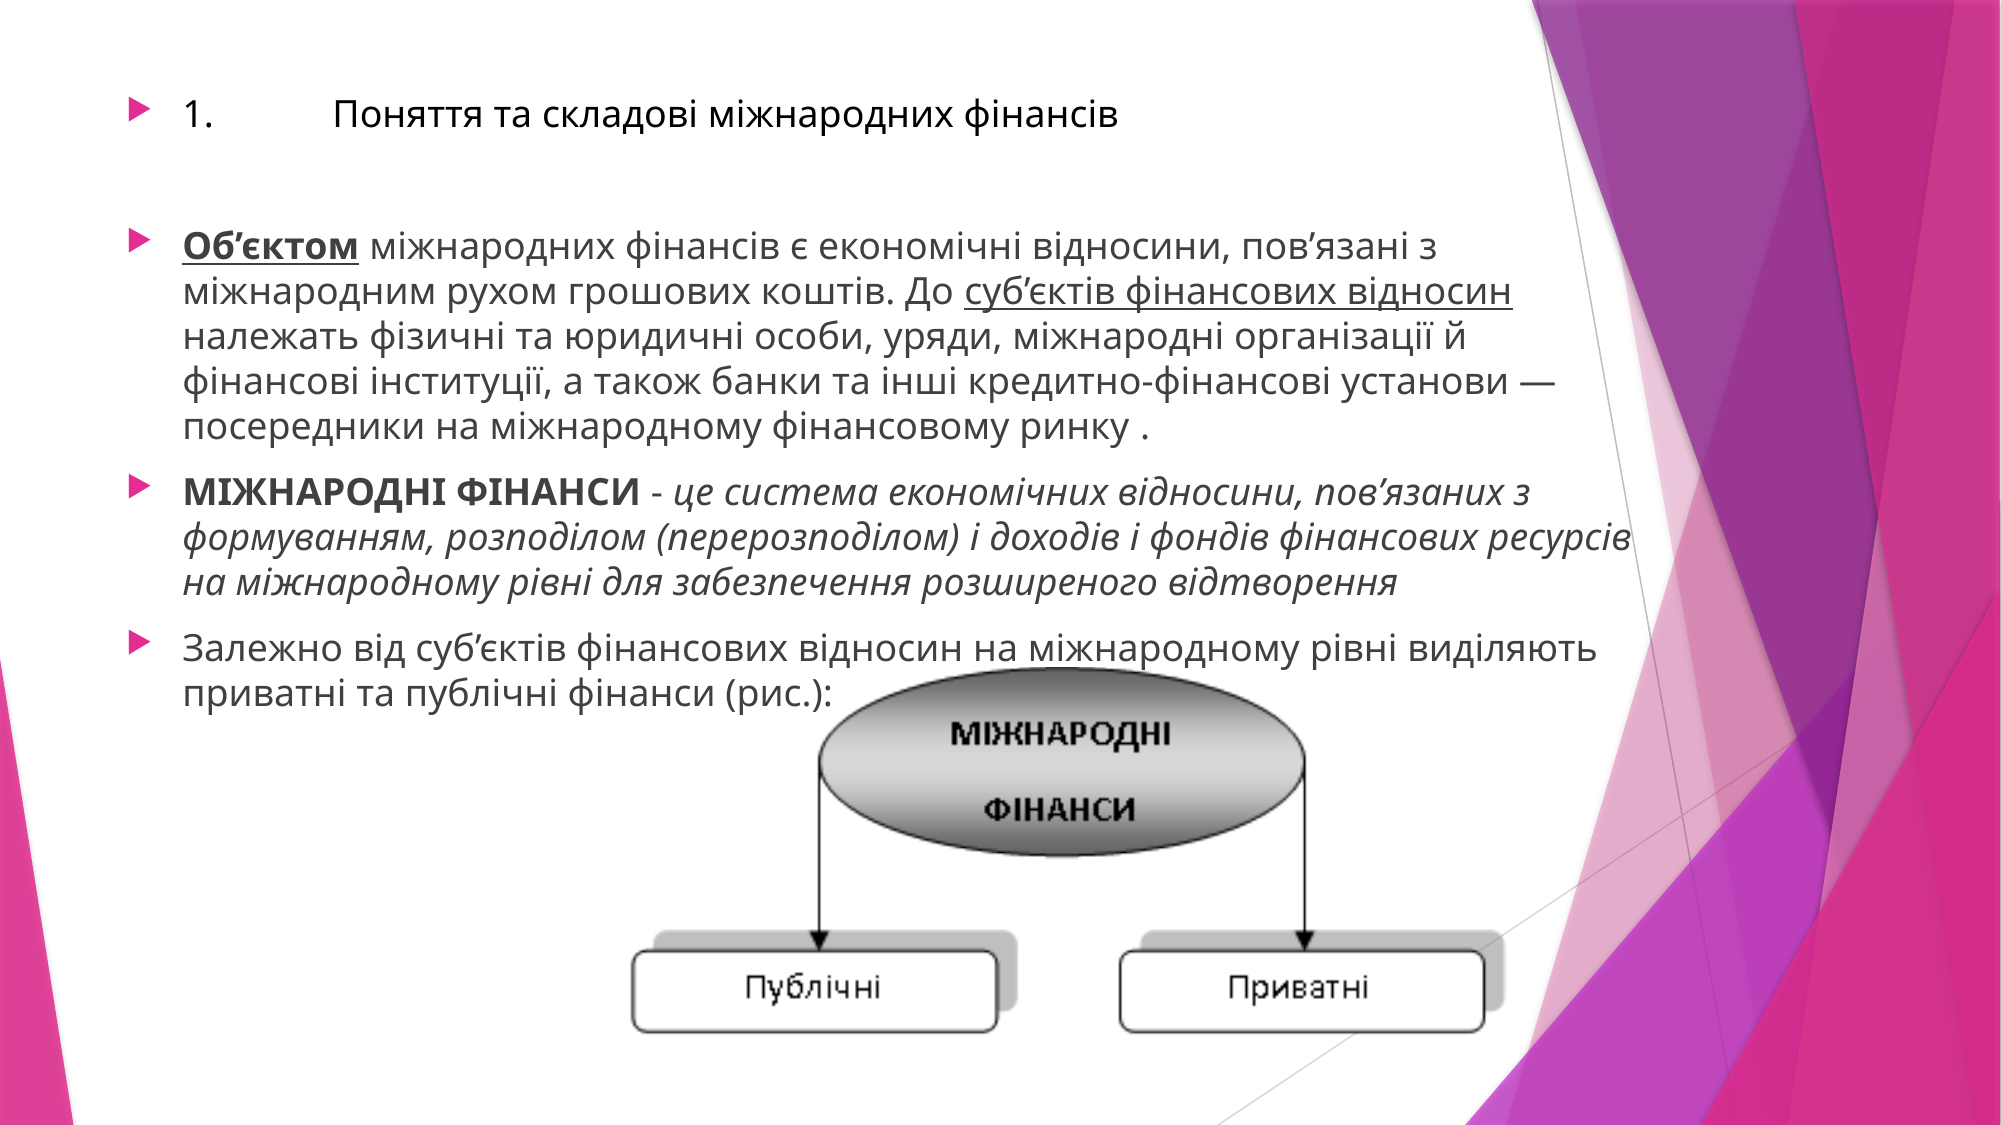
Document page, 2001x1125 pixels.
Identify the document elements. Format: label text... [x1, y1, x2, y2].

picture [629, 667, 1509, 1038]
list 1. Поняття та складові міжнародних фінансів Об’єктом міжнародних фінансів є економічні відносини, пов’язані з міжнародним рухом грошових коштів. До суб’єктів фінансових відносин належать фізичні та юридичні особи, уряди, міжнародні організації й фінансові інституції, а також банки та інші кредитно-фінансові установи — посередники на міжнародному фінансовому ринку . МІЖНАРОДНІ ФІНАНСИ - це система економічних відносини, пов’язаних з формуванням, розподілом (перерозподілом) і доходів і фондів фінансових ресурсів на міжнародному рівні для забезпечення розширеного відтворення Залежно від суб’єктів фінансових відносин на міжнародному рівні виділяють приватні та публічні фінанси (рис.): [111, 82, 1659, 992]
